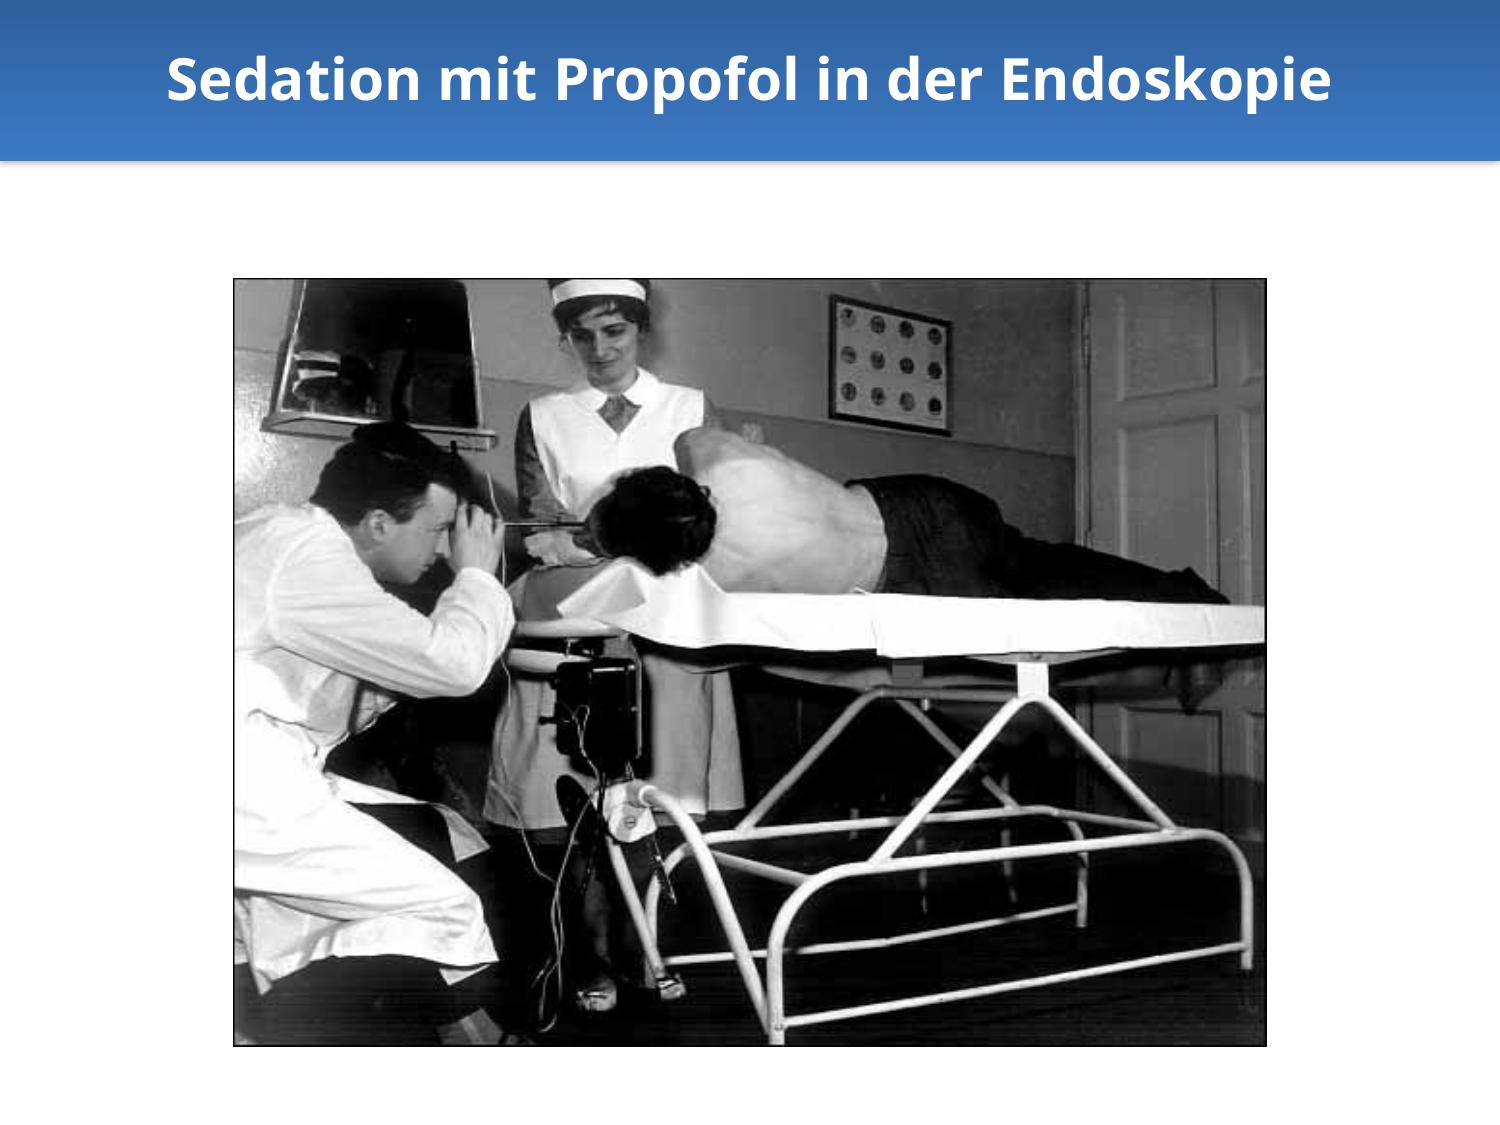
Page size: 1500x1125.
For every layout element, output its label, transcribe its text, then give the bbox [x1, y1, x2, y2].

picture [232, 278, 1267, 1047]
text_box [0, 0, 1500, 161]
text_box Sedation mit Propofol in der Endoskopie [12, 33, 1488, 122]
